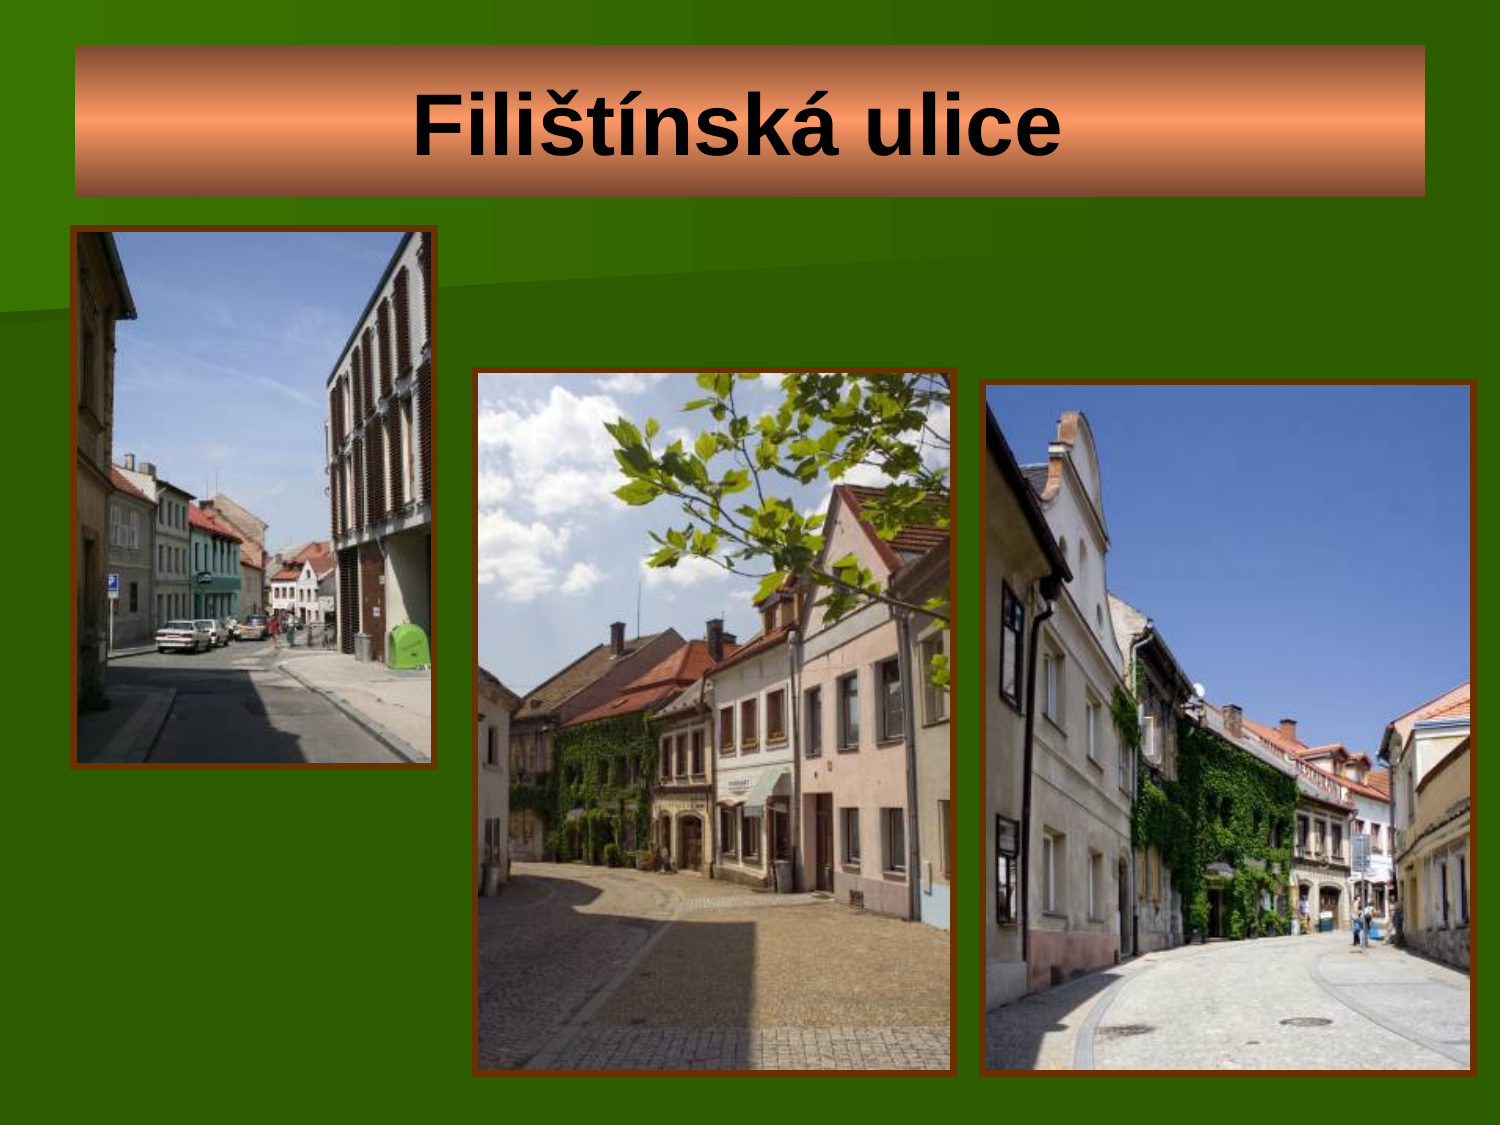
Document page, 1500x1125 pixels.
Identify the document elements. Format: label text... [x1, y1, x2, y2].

picture [478, 373, 950, 1071]
title Filištínská ulice [74, 44, 1426, 197]
picture [76, 231, 432, 764]
picture [985, 385, 1471, 1071]
